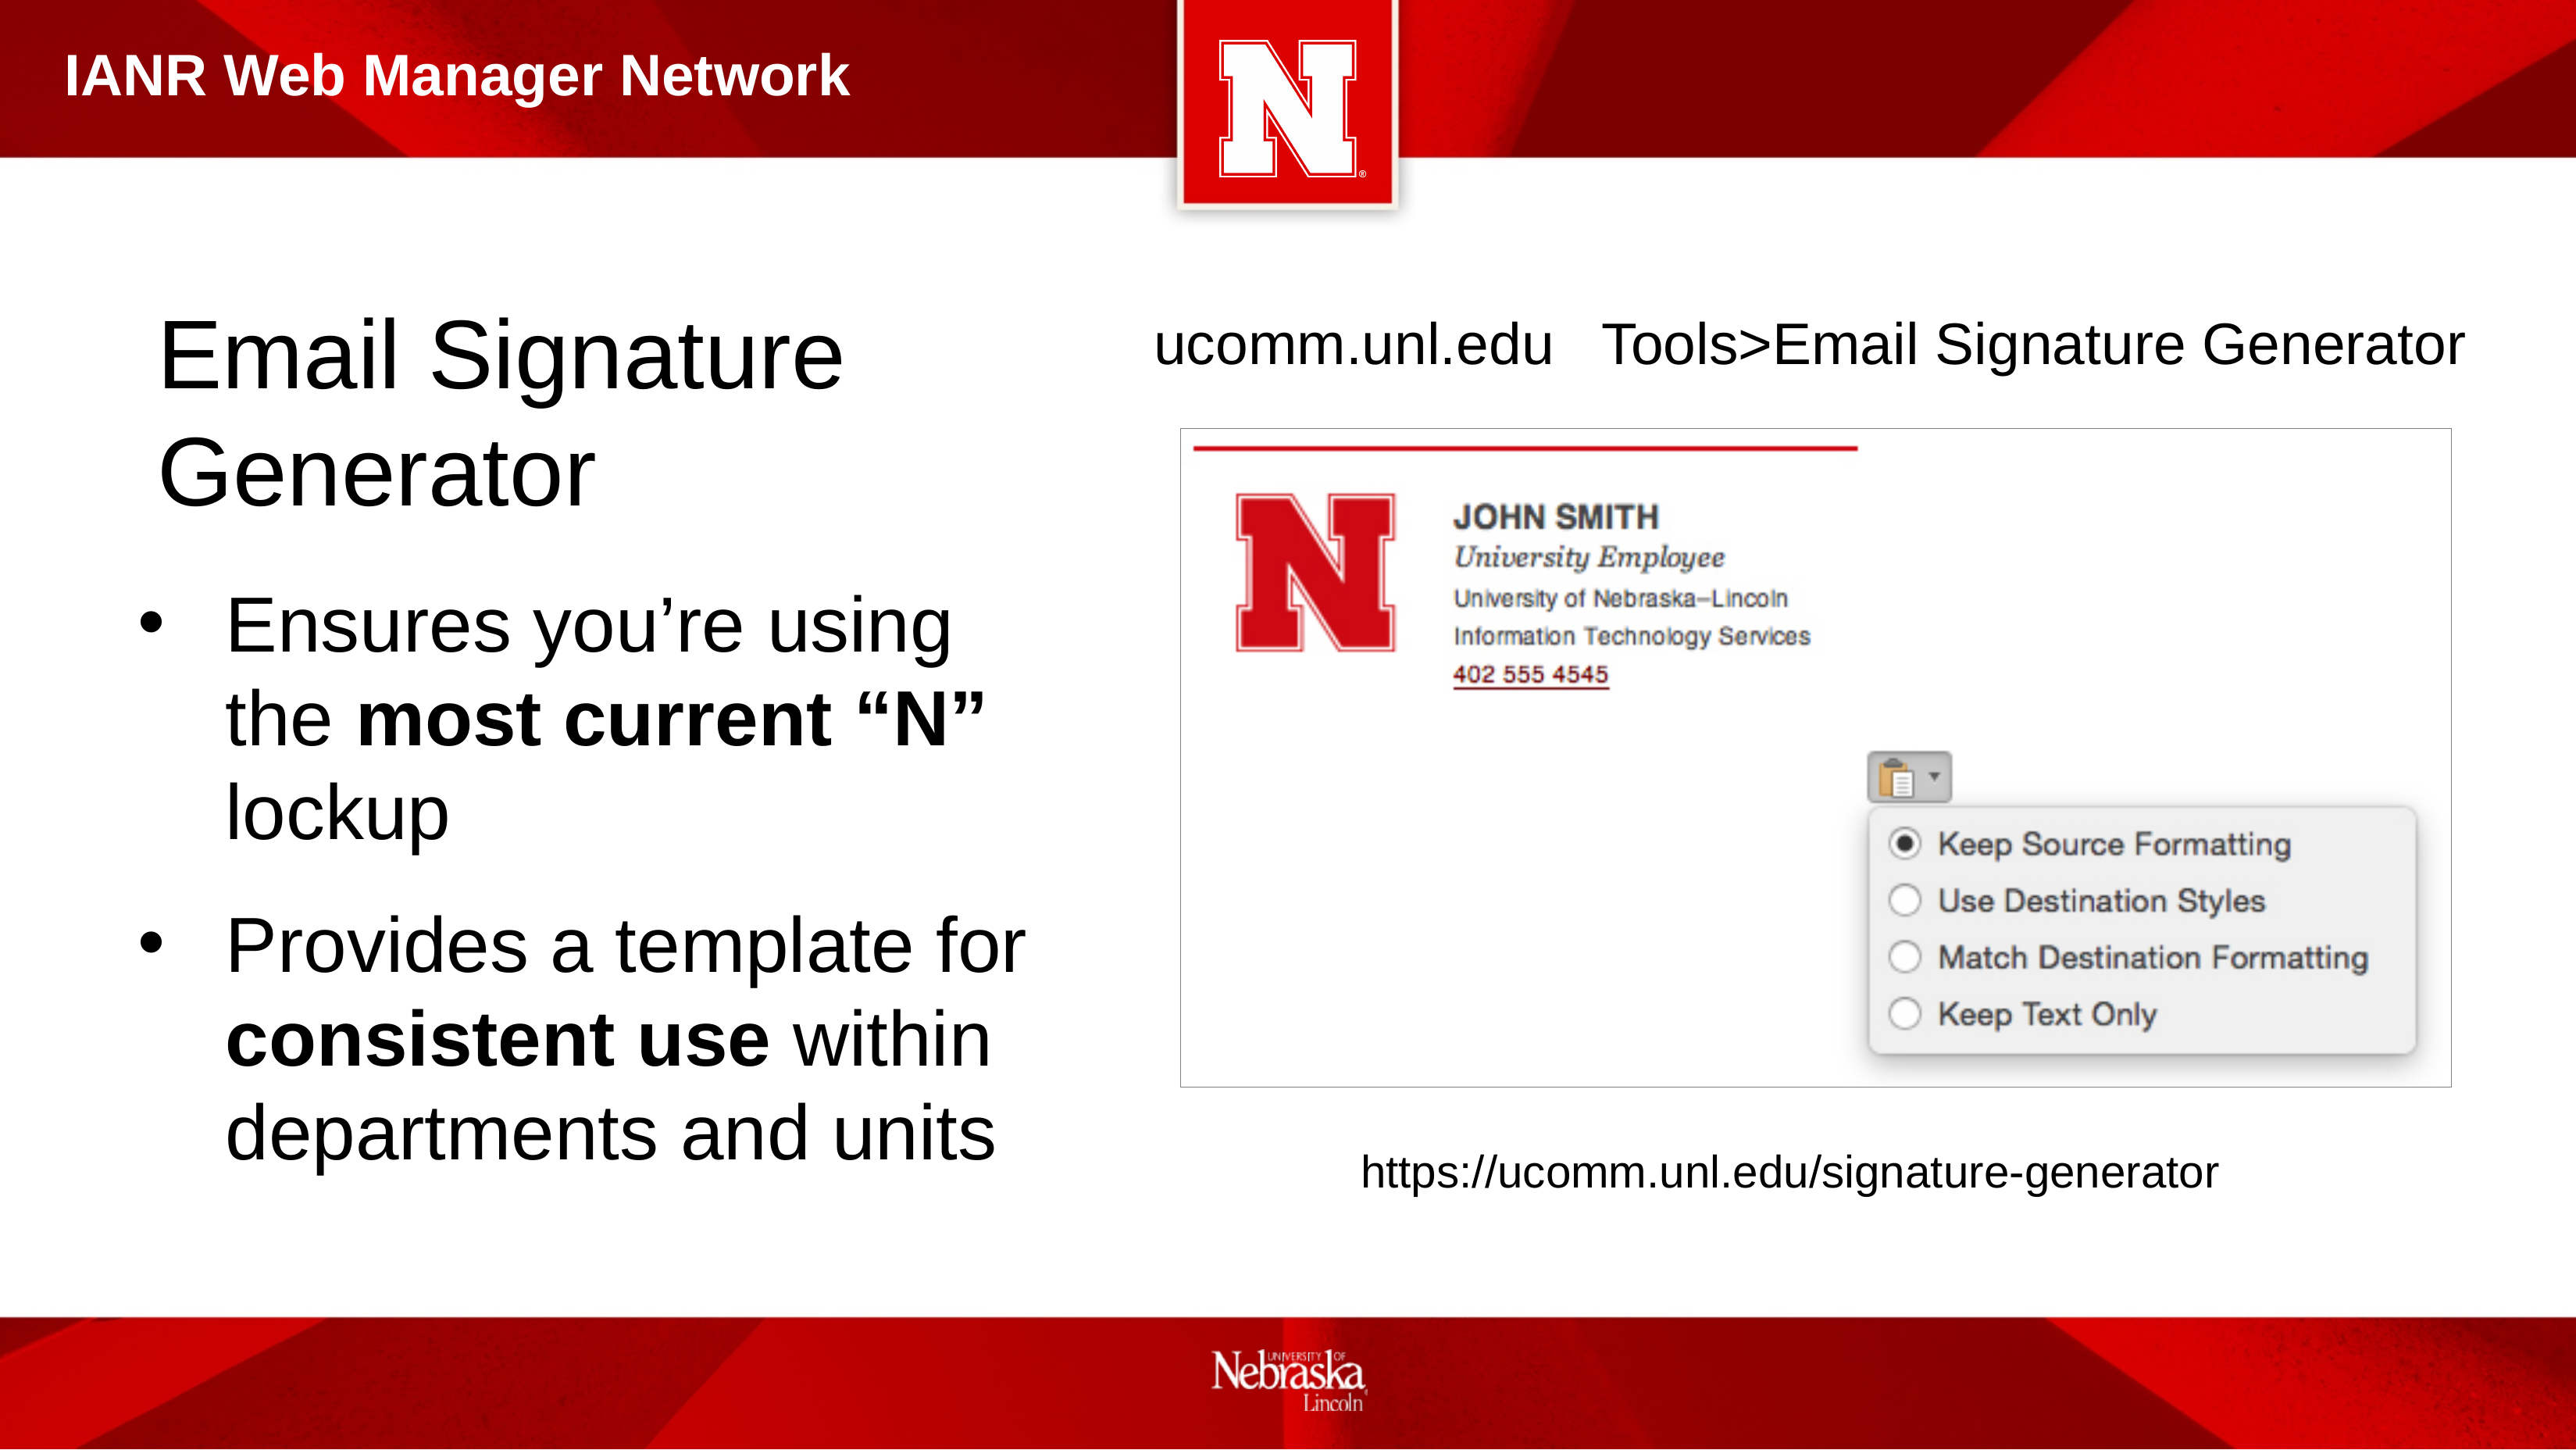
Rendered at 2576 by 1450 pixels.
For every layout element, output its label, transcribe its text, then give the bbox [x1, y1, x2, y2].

text_box https://ucomm.unl.edu/signature-generator [1307, 1136, 2275, 1202]
picture [0, 0, 2576, 1449]
text_box ucomm.unl.edu Tools>Email Signature Generator [1083, 300, 2538, 382]
list Email Signature Generator [145, 285, 1279, 452]
list Ensures you’re using the most current “N” lockup Provides a template for consistent use within departments and units [126, 568, 1044, 1302]
